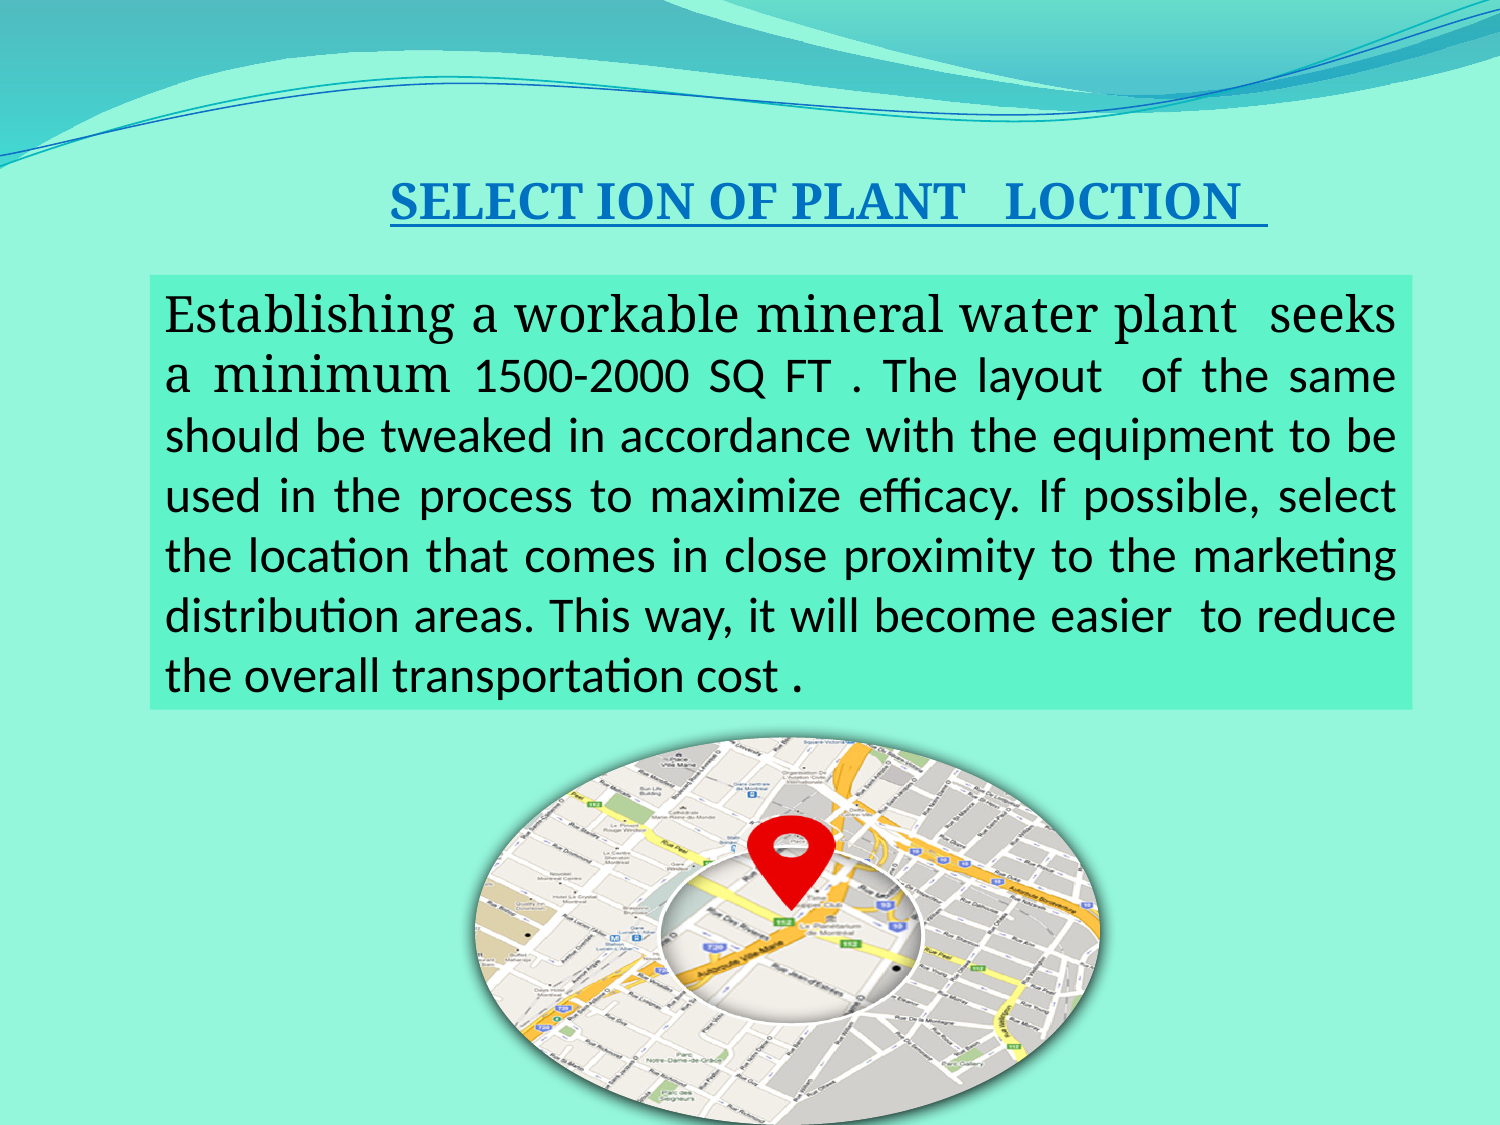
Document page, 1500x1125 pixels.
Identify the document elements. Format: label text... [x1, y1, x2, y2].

text_box SELECT ION OF PLANT LOCTION [374, 162, 1500, 238]
picture [474, 737, 1101, 1125]
text_box Establishing a workable mineral water plant seeks a minimum 1500-2000 SQ FT . The layout of the same should be tweaked in accordance with the equipment to be used in the process to maximize efficacy. If possible, select the location that comes in close proximity to the marketing distribution areas. This way, it will become easier to reduce the overall transportation cost . [149, 274, 1413, 710]
